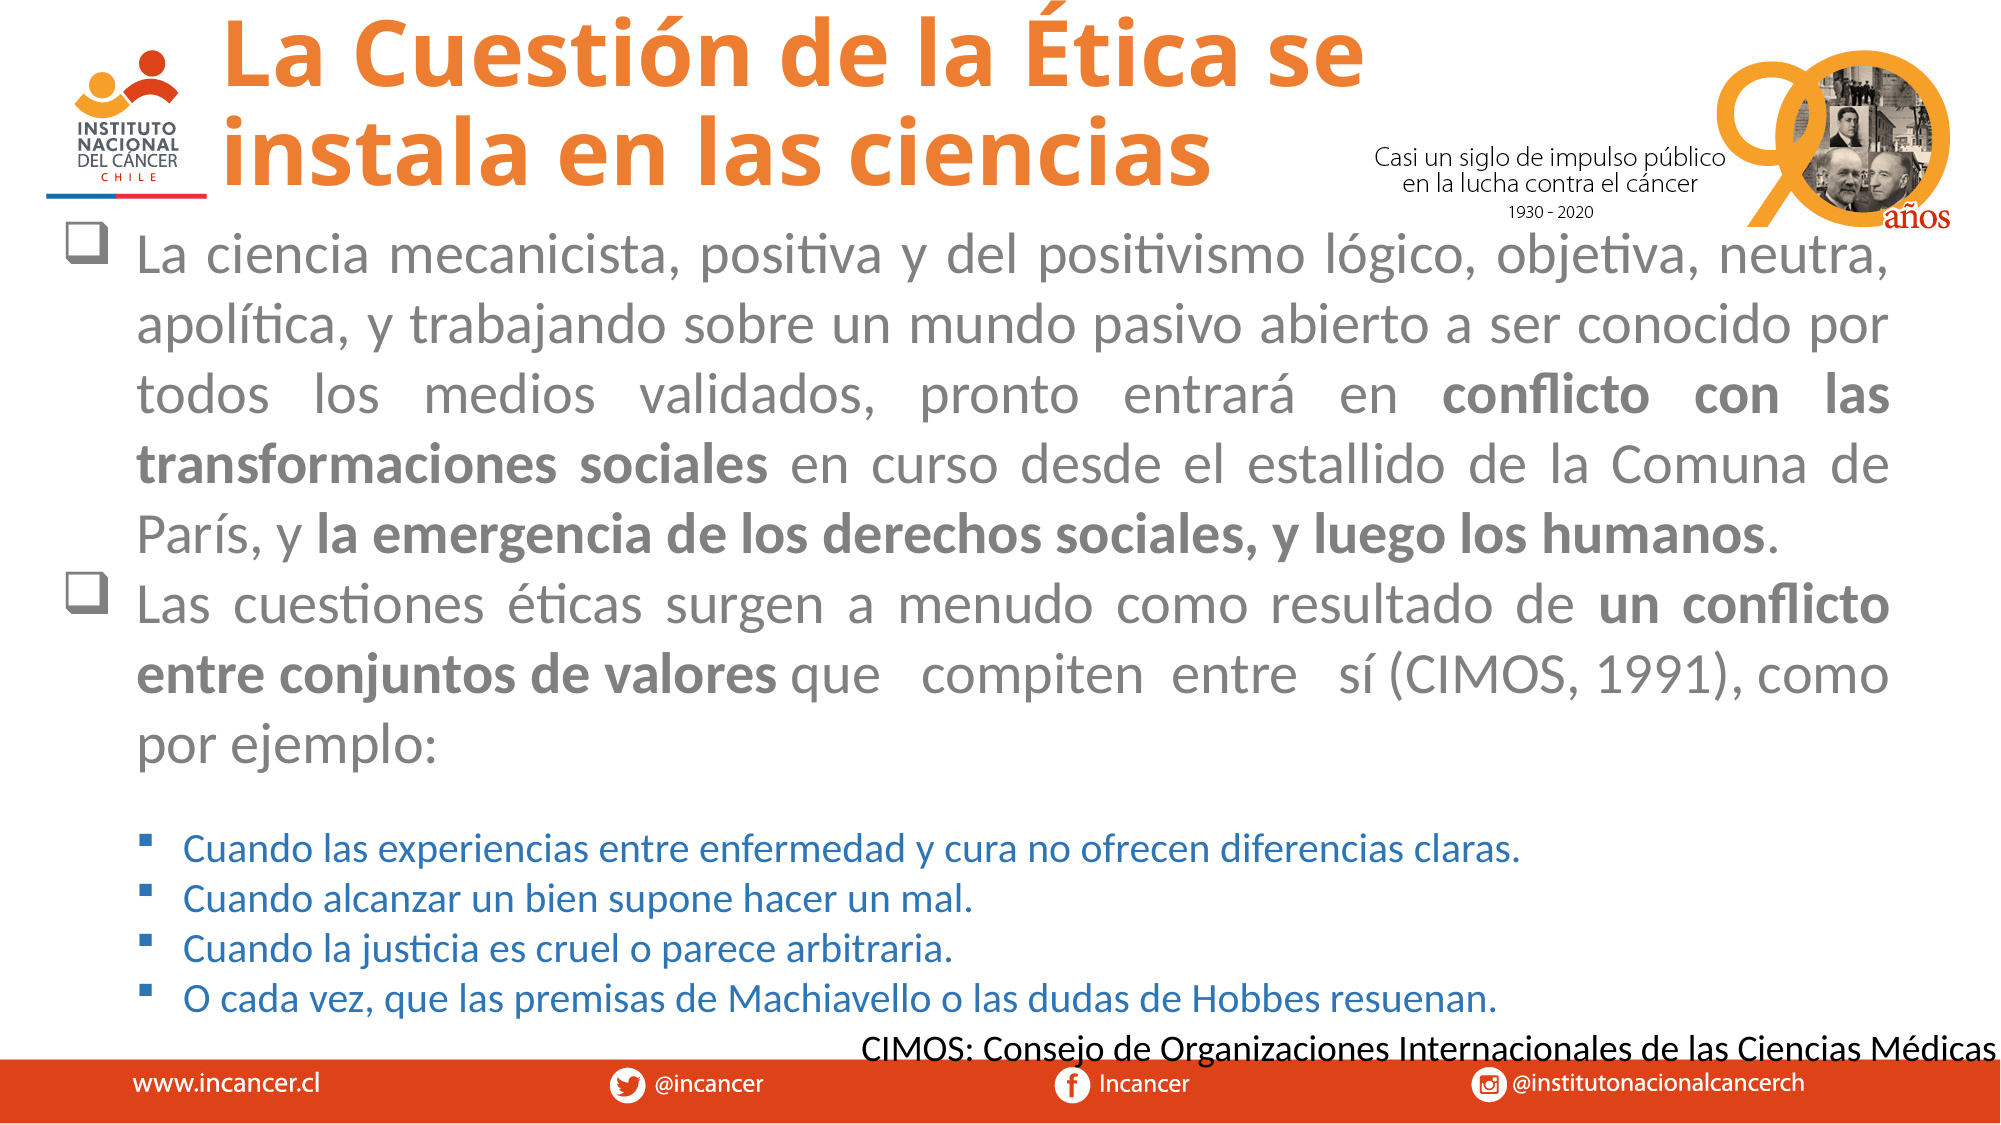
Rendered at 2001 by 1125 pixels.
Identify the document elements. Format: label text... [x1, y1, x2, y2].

text_box CIMOS: Consejo de Organizaciones Internacionales de las Ciencias Médicas [846, 1016, 2000, 1077]
text_box La Cuestión de la Ética se instala en las ciencias [205, 45, 1574, 168]
text_box La ciencia mecanicista, positiva y del positivismo lógico, objetiva, neutra, apolítica, y trabajando sobre un mundo pasivo abierto a ser conocido por todos los medios validados, pronto entrará en conflicto con las transformaciones sociales en curso desde el estallido de la Comuna de París, y la emergencia de los derechos sociales, y luego los humanos. Las cuestiones éticas surgen a menudo como resultado de un conflicto entre conjuntos de valores que compiten entre sí (CIMOS, 1991), como por ejemplo: Cuando las experiencias entre enfermedad y cura no ofrecen diferencias claras. Cuando alcanzar un bien supone hacer un mal. Cuando la justicia es cruel o parece arbitraria. O cada vez, que las premisas de Machiavello o las dudas de Hobbes resuenan. [46, 208, 1906, 1028]
picture [0, 0, 2001, 1125]
